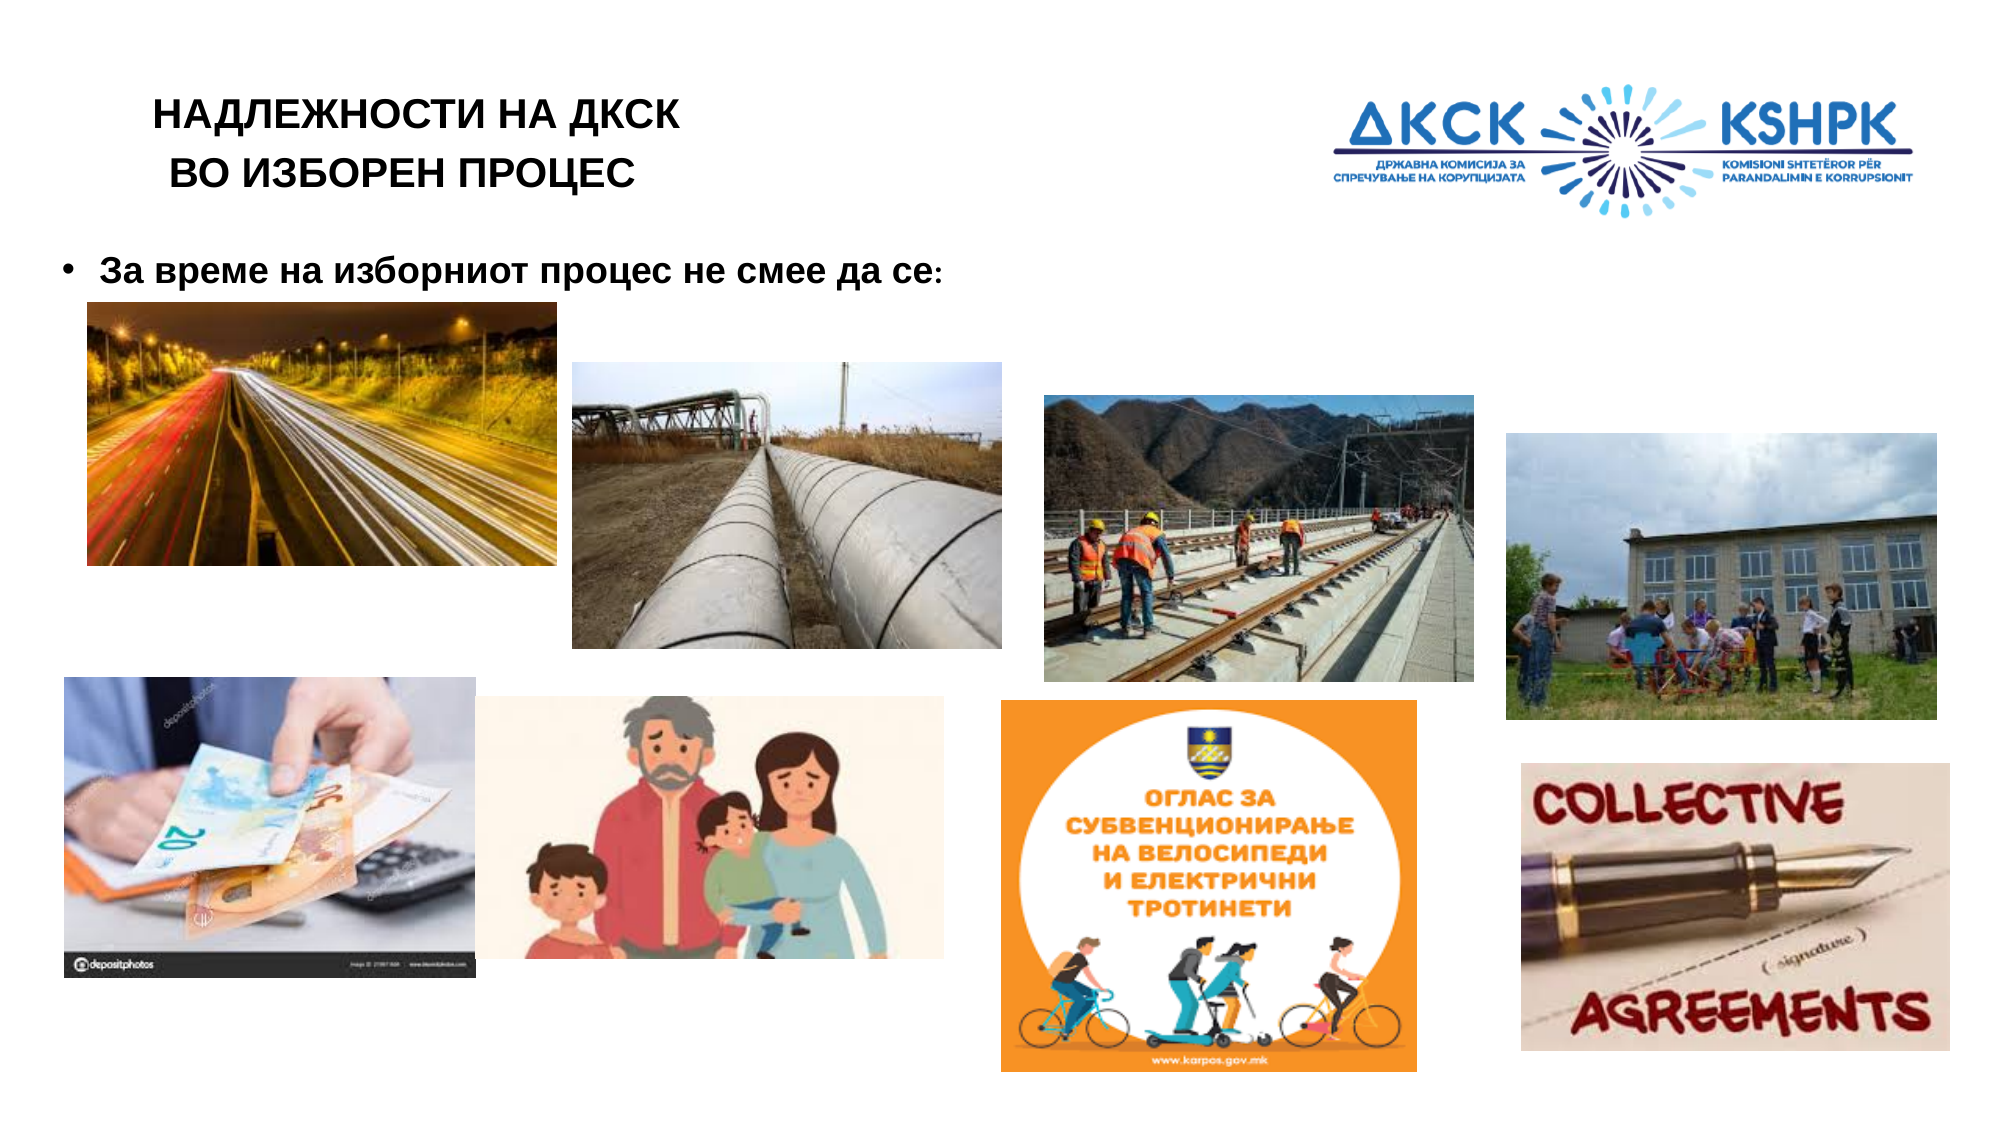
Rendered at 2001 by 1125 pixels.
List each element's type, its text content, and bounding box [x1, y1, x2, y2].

picture [1506, 433, 1937, 720]
picture [87, 302, 557, 566]
title НАДЛЕЖНОСТИ НА ДКСК ВО ИЗБОРЕН ПРОЦЕС [137, 59, 1311, 233]
list За време на изборниот процес не смее да се: [46, 243, 1950, 1041]
picture [1311, 55, 1932, 236]
picture [1001, 700, 1417, 1072]
picture [1044, 395, 1474, 682]
picture [64, 677, 944, 978]
picture [572, 362, 1002, 649]
picture [1521, 763, 1950, 1051]
